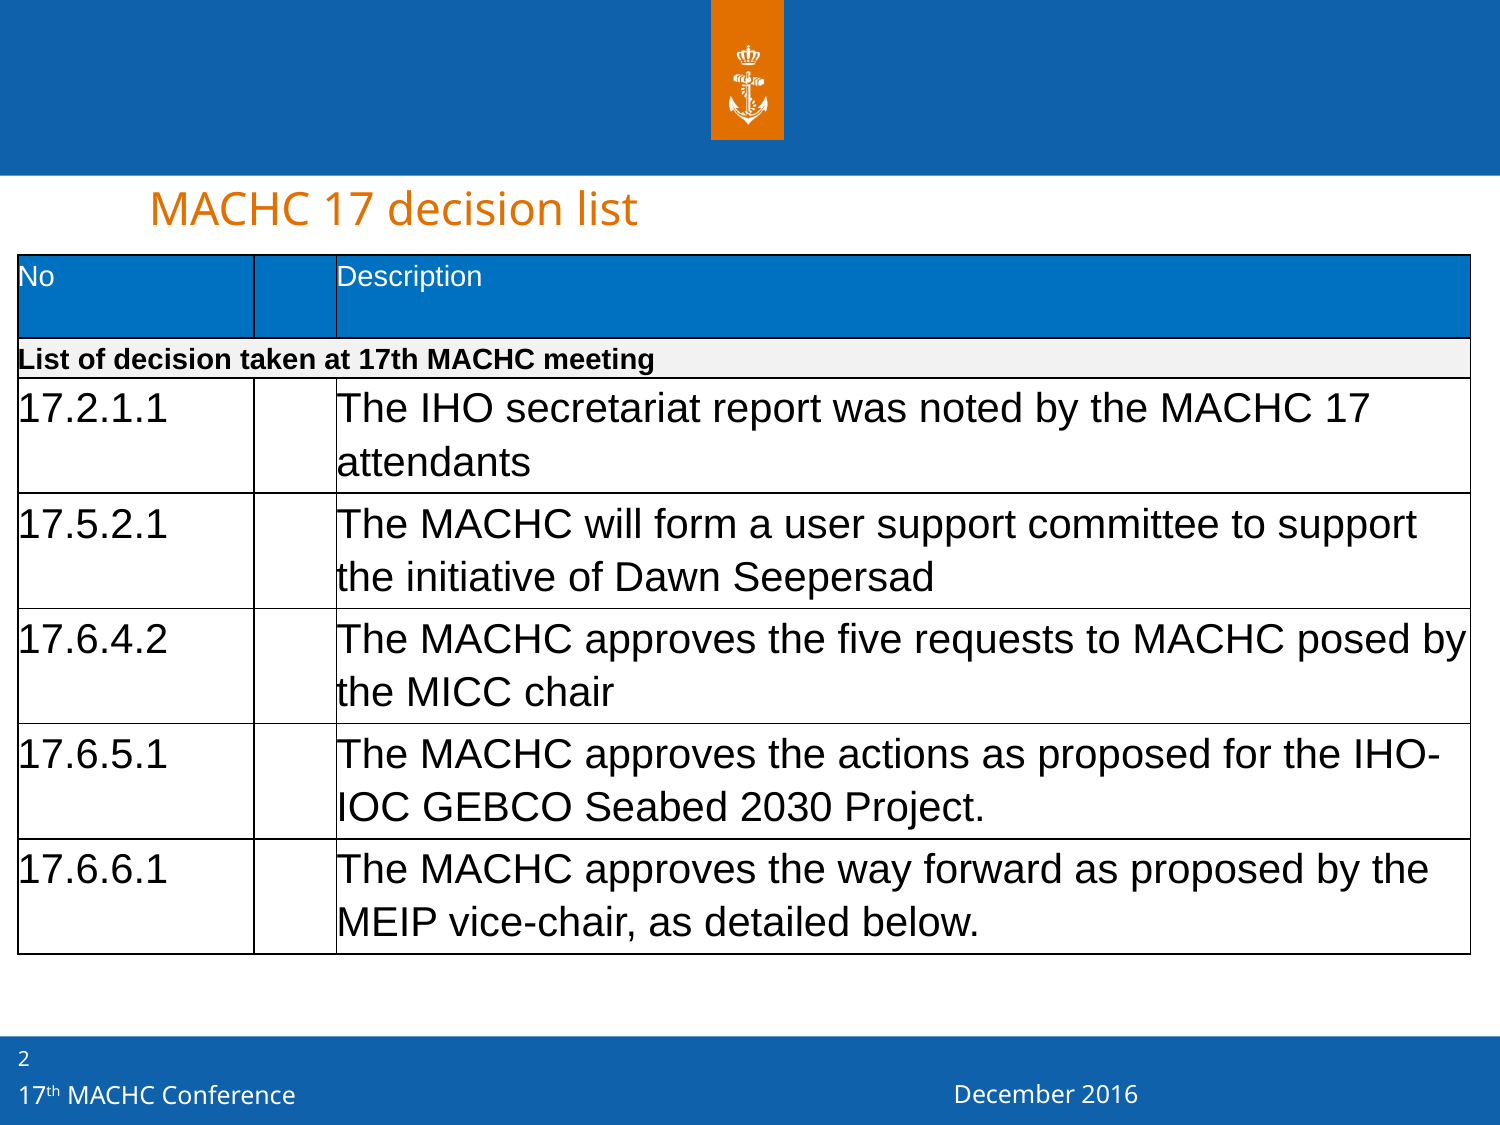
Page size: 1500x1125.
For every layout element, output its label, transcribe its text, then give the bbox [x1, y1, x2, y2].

table_header No [19, 256, 253, 337]
table_cell 17.6.5.1 [19, 724, 253, 838]
table_cell List of decision taken at 17th MACHC meeting [19, 339, 1470, 377]
table_cell The IHO secretariat report was noted by the MACHC 17 attendants [337, 379, 1470, 492]
table_cell The MACHC will form a user support committee to support the initiative of Dawn Seepersad [337, 494, 1470, 608]
table_cell [255, 494, 336, 608]
text_box MACHC 17 decision list [133, 172, 654, 243]
table_cell 17.2.1.1 [19, 379, 253, 492]
table_cell [255, 724, 336, 838]
table_cell [255, 609, 336, 723]
table_cell 17.6.4.2 [19, 609, 253, 723]
table_cell 17.5.2.1 [19, 494, 253, 608]
table_cell The MACHC approves the actions as proposed for the IHO-IOC GEBCO Seabed 2030 Project. [337, 724, 1470, 838]
table_cell 17.6.6.1 [19, 840, 253, 953]
table_header Description [337, 256, 1470, 337]
table_cell The MACHC approves the five requests to MACHC posed by the MICC chair [337, 609, 1470, 723]
table_cell [255, 840, 336, 953]
picture [711, 0, 784, 140]
table_header [255, 256, 336, 337]
table_cell [255, 379, 336, 492]
table_cell The MACHC approves the way forward as proposed by the MEIP vice-chair, as detailed below. [337, 840, 1470, 953]
